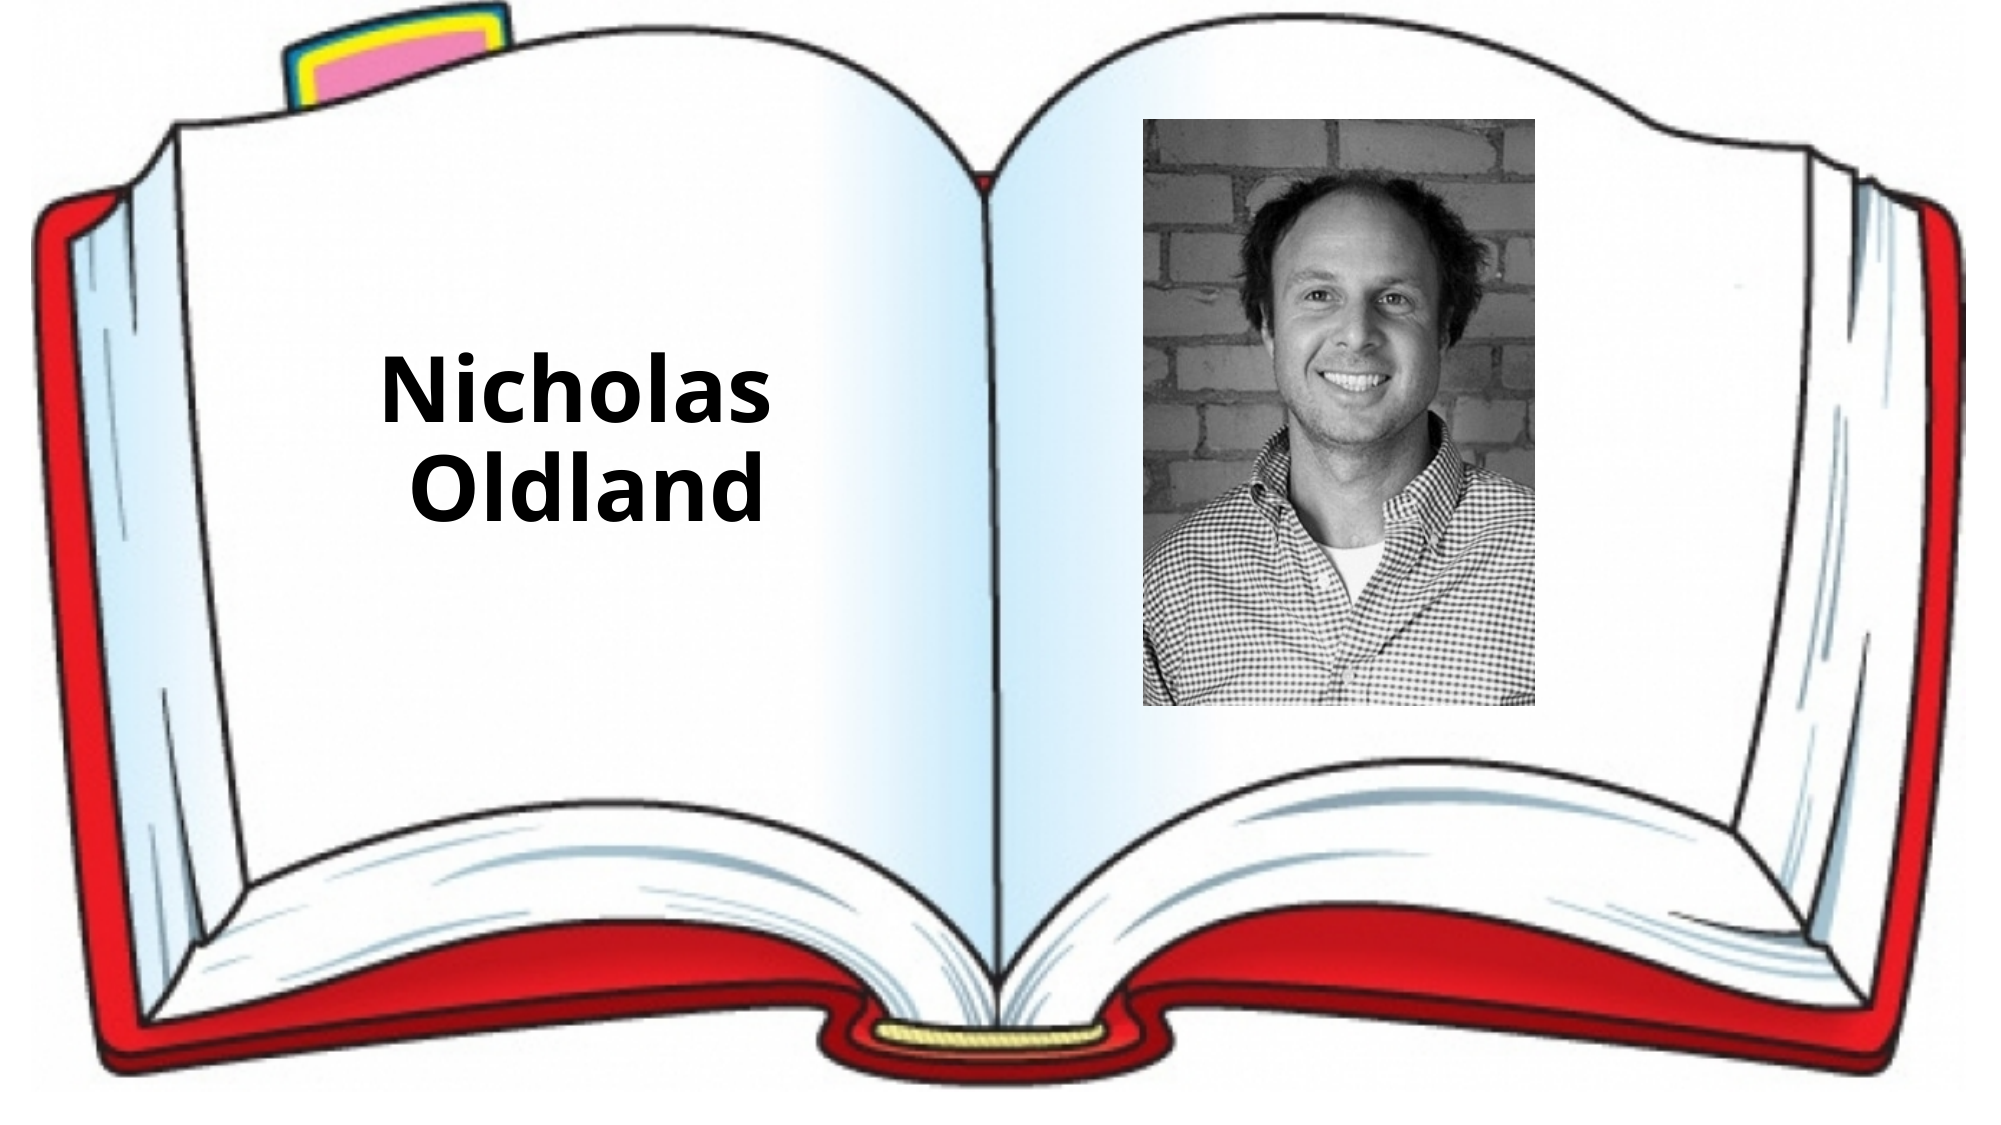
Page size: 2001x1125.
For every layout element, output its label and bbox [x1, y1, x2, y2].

picture [1143, 119, 1535, 706]
list [31, 0, 1966, 1092]
